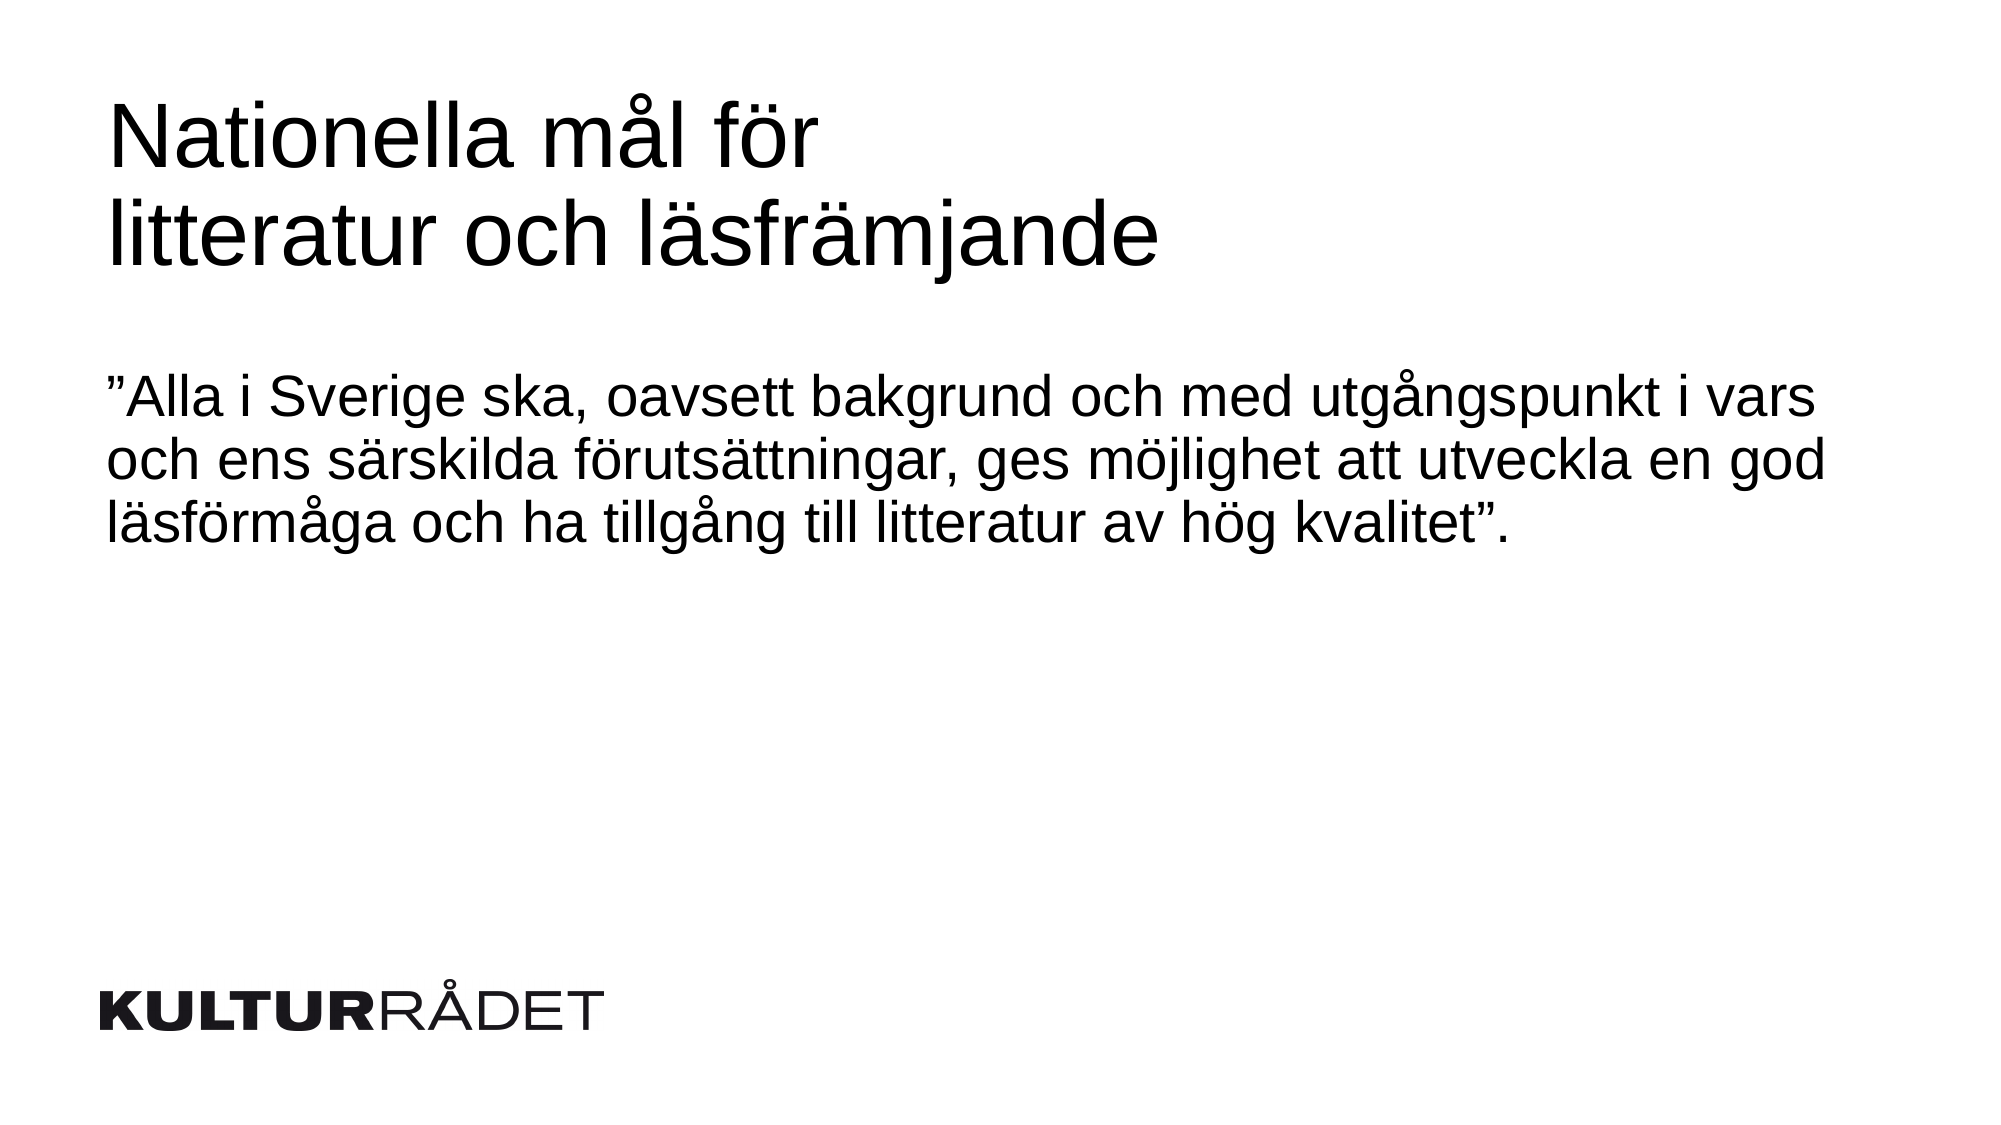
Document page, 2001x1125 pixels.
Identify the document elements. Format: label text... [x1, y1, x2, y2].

list ”Alla i Sverige ska, oavsett bakgrund och med utgångspunkt i vars och ens särskilda förutsättningar, ges möjlighet att utveckla en god läsförmåga och ha tillgång till litteratur av hög kvalitet”. [92, 358, 1898, 924]
picture [100, 979, 604, 1031]
title Nationella mål för litteratur och läsfrämjande [92, 82, 1909, 292]
